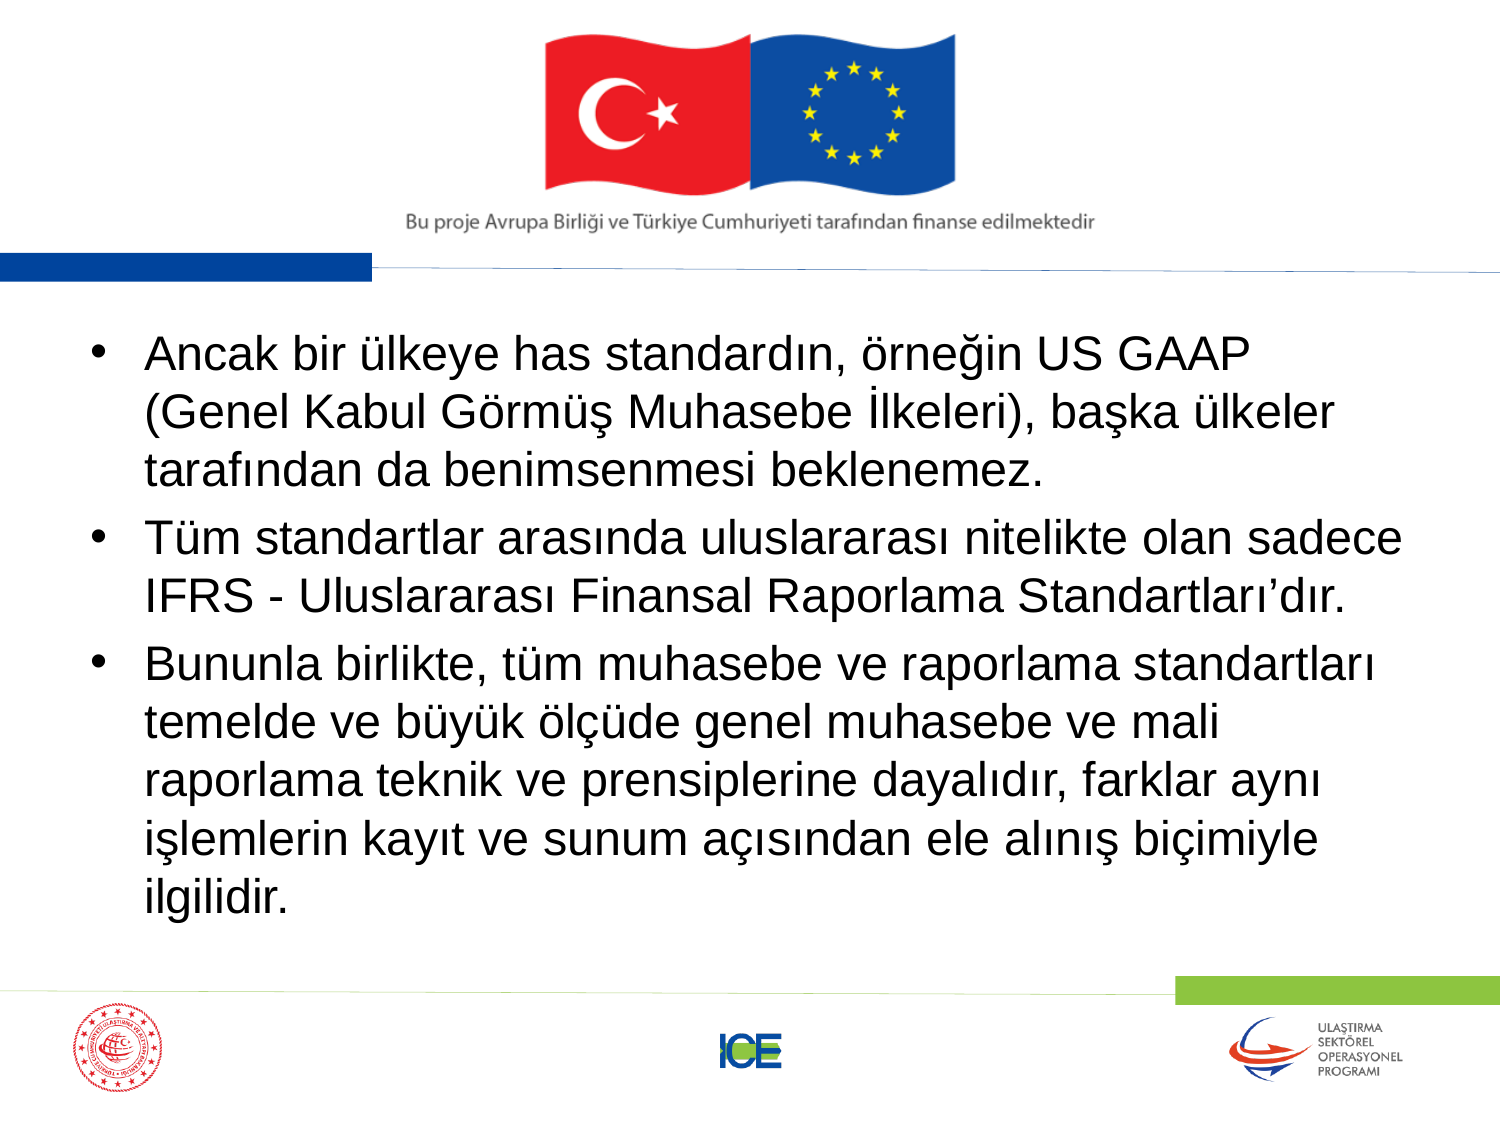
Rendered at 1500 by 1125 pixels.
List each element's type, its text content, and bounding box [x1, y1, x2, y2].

picture [73, 1003, 162, 1092]
picture [1207, 1002, 1424, 1096]
picture [394, 19, 1108, 246]
picture [715, 1027, 784, 1073]
list Ancak bir ülkeye has standardın, örneğin US GAAP (Genel Kabul Görmüş Muhasebe İlkeleri), başka ülkeler tarafından da benimsenmesi beklenemez. Tüm standartlar arasında uluslararası nitelikte olan sadece IFRS - Uluslararası Finansal Raporlama Standartları’dır. Bununla birlikte, tüm muhasebe ve raporlama standartları temelde ve büyük ölçüde genel muhasebe ve mali raporlama teknik ve prensiplerine dayalıdır, farklar aynı işlemlerin kayıt ve sunum açısından ele alınış biçimiyle ilgilidir. [75, 314, 1425, 976]
